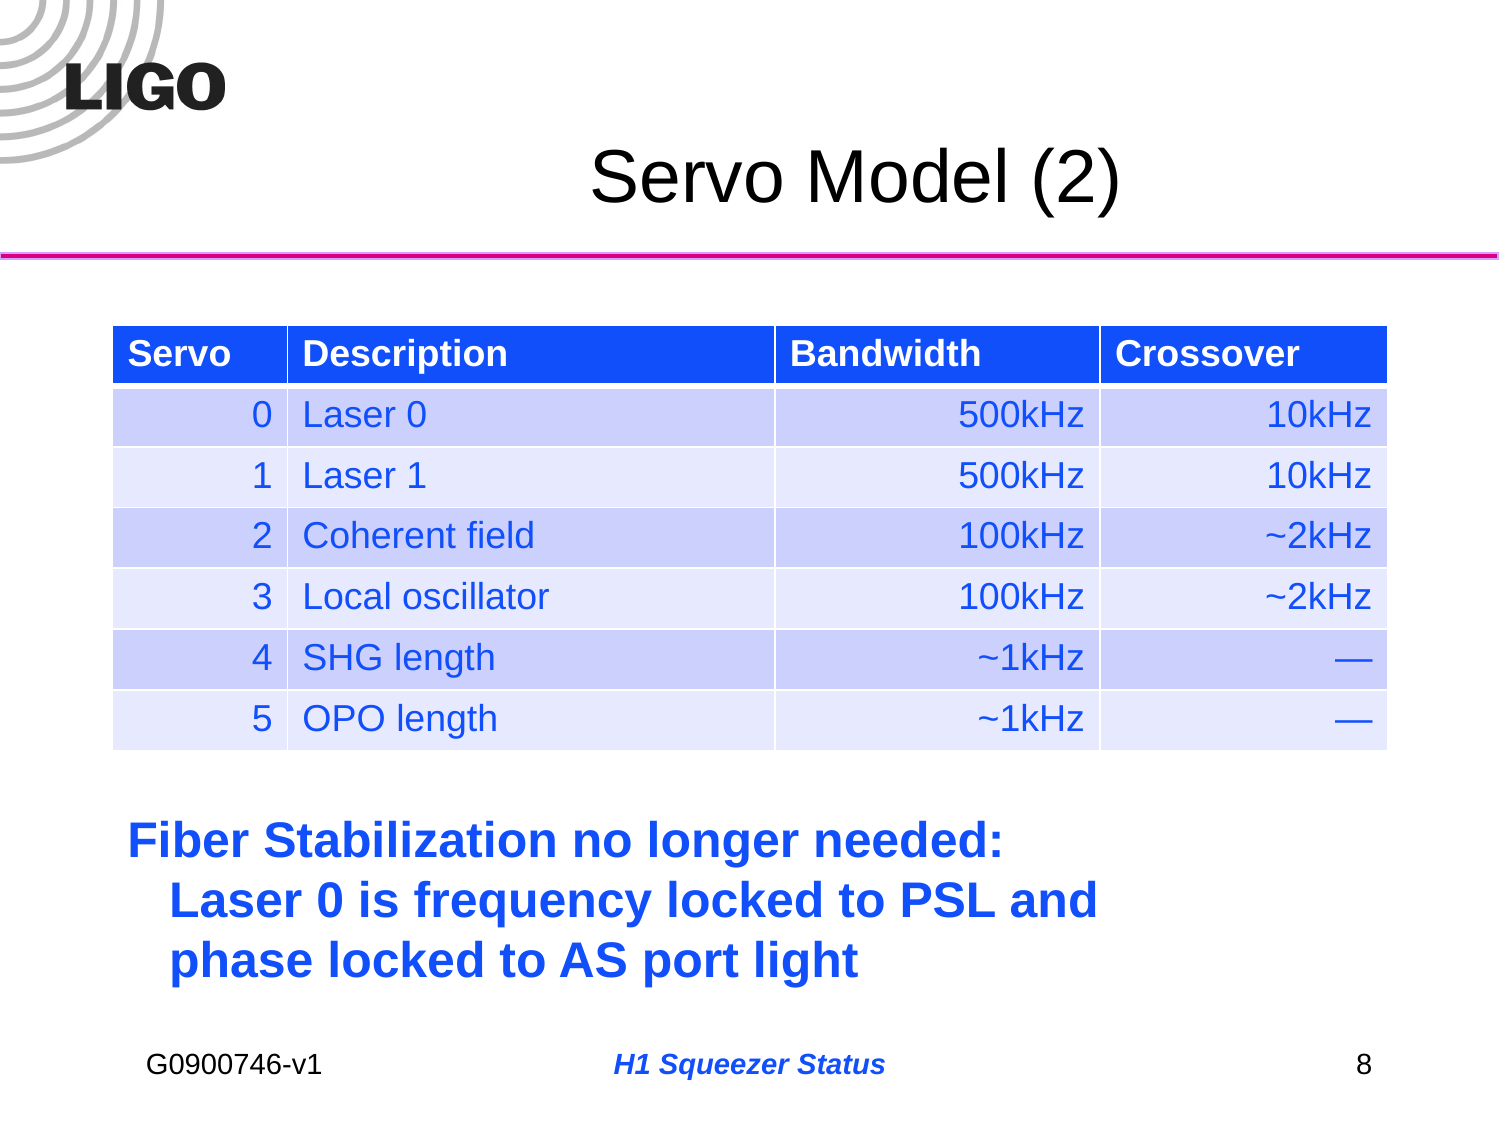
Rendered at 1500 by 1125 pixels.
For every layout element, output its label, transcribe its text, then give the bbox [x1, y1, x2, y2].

table_cell OPO length [288, 691, 774, 750]
table_cell ~1kHz [776, 691, 1099, 750]
table_header Description [288, 326, 774, 383]
table_cell 2 [113, 508, 287, 567]
table_cell Local oscillator [288, 569, 774, 628]
table_cell 1 [113, 448, 287, 507]
table_cell Laser 0 [288, 389, 774, 446]
table_cell ~1kHz [776, 630, 1099, 689]
table_cell ~2kHz [1101, 508, 1387, 567]
table_cell Coherent field [288, 508, 774, 567]
table_cell 0 [113, 389, 287, 446]
table_cell 10kHz [1101, 448, 1387, 507]
table_cell 3 [113, 569, 287, 628]
table_cell — [1101, 630, 1387, 689]
table_cell 500kHz [776, 448, 1099, 507]
table_cell SHG length [288, 630, 774, 689]
table_header Bandwidth [776, 326, 1099, 383]
table_cell 10kHz [1101, 389, 1387, 446]
table_cell ~2kHz [1101, 569, 1387, 628]
table_cell 5 [113, 691, 287, 750]
table_cell 100kHz [776, 508, 1099, 567]
title Servo Model (2) [262, 37, 1451, 226]
picture [0, 0, 225, 164]
table_cell 500kHz [776, 389, 1099, 446]
slide_number 8 [1074, 1024, 1388, 1101]
table_cell — [1101, 691, 1387, 750]
table_header Crossover [1101, 326, 1387, 383]
table_header Servo [113, 326, 287, 383]
text_box Fiber Stabilization no longer needed: Laser 0 is frequency locked to PSL and phase locked to AS port light [112, 799, 1388, 995]
table_cell 100kHz [776, 569, 1099, 628]
table_cell Laser 1 [288, 448, 774, 507]
table_cell 4 [113, 630, 287, 689]
footer H1 Squeezer Status [512, 1024, 988, 1101]
